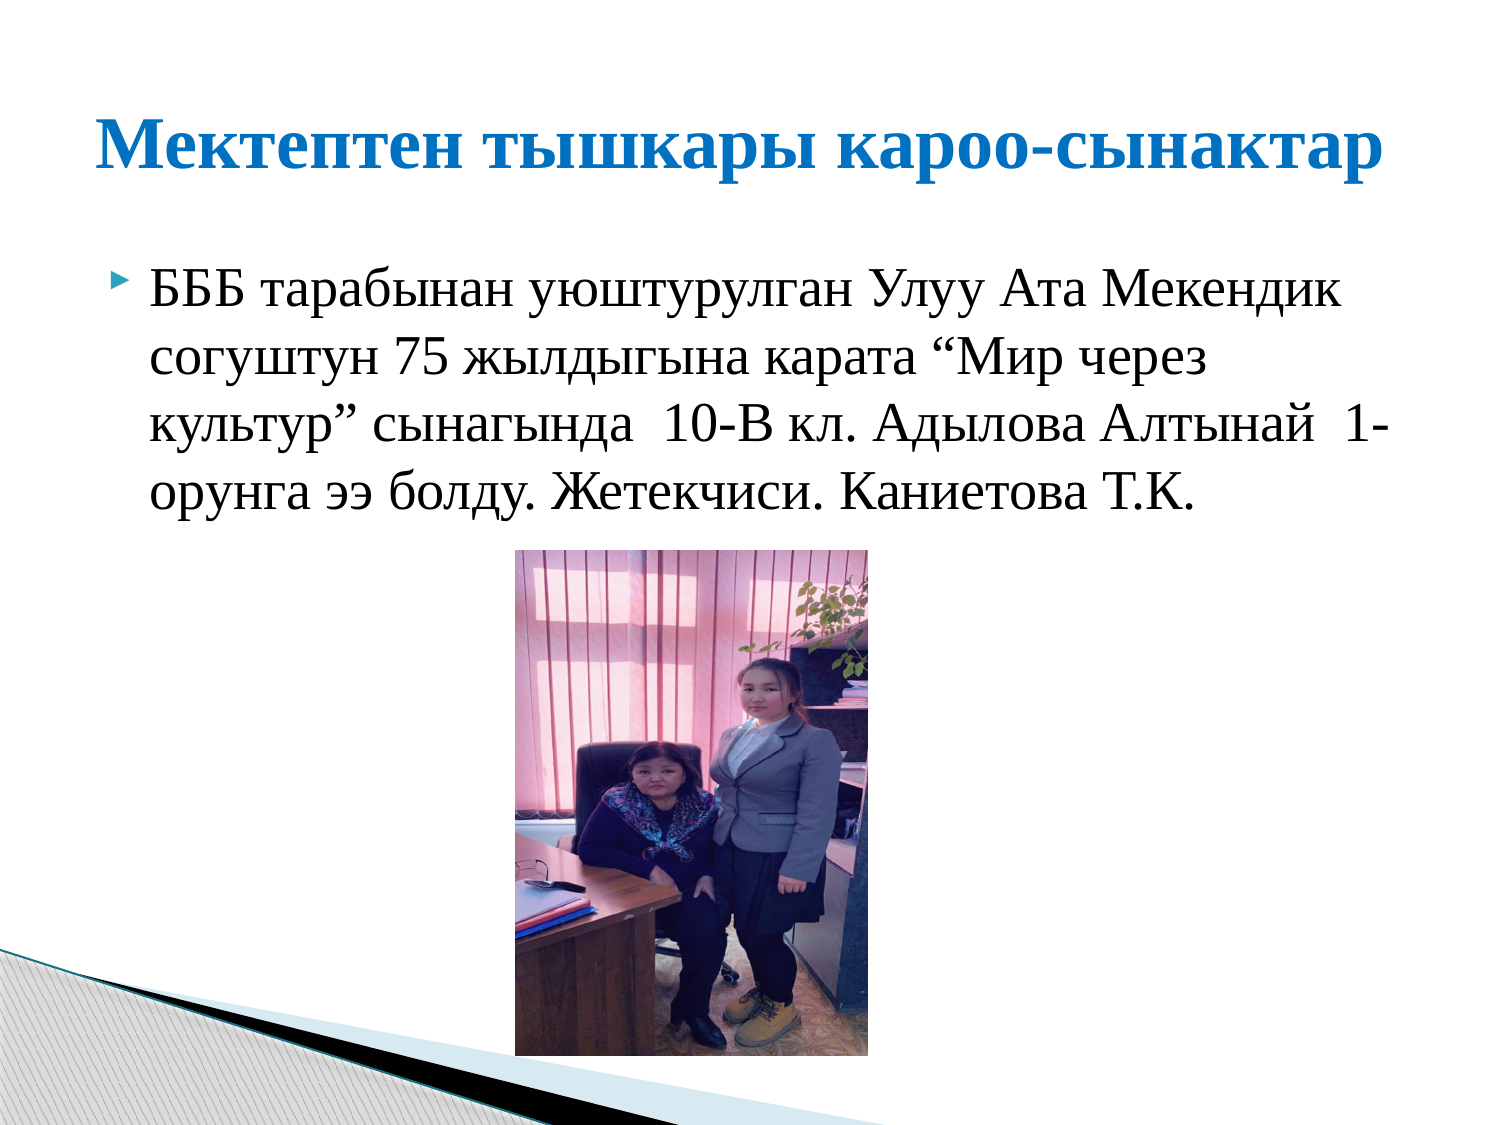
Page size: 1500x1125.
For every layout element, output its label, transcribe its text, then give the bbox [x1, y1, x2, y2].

list БББ тарабынан уюштурулган Улуу Ата Мекендик согуштун 75 жылдыгына карата “Мир через культур” сынагында 10-В кл. Адылова Алтынай 1-орунга ээ болду. Жетекчиси. Каниетова Т.К. [75, 243, 1425, 986]
picture [515, 550, 868, 1056]
title Мектептен тышкары кароо-сынактар [75, 45, 1425, 233]
